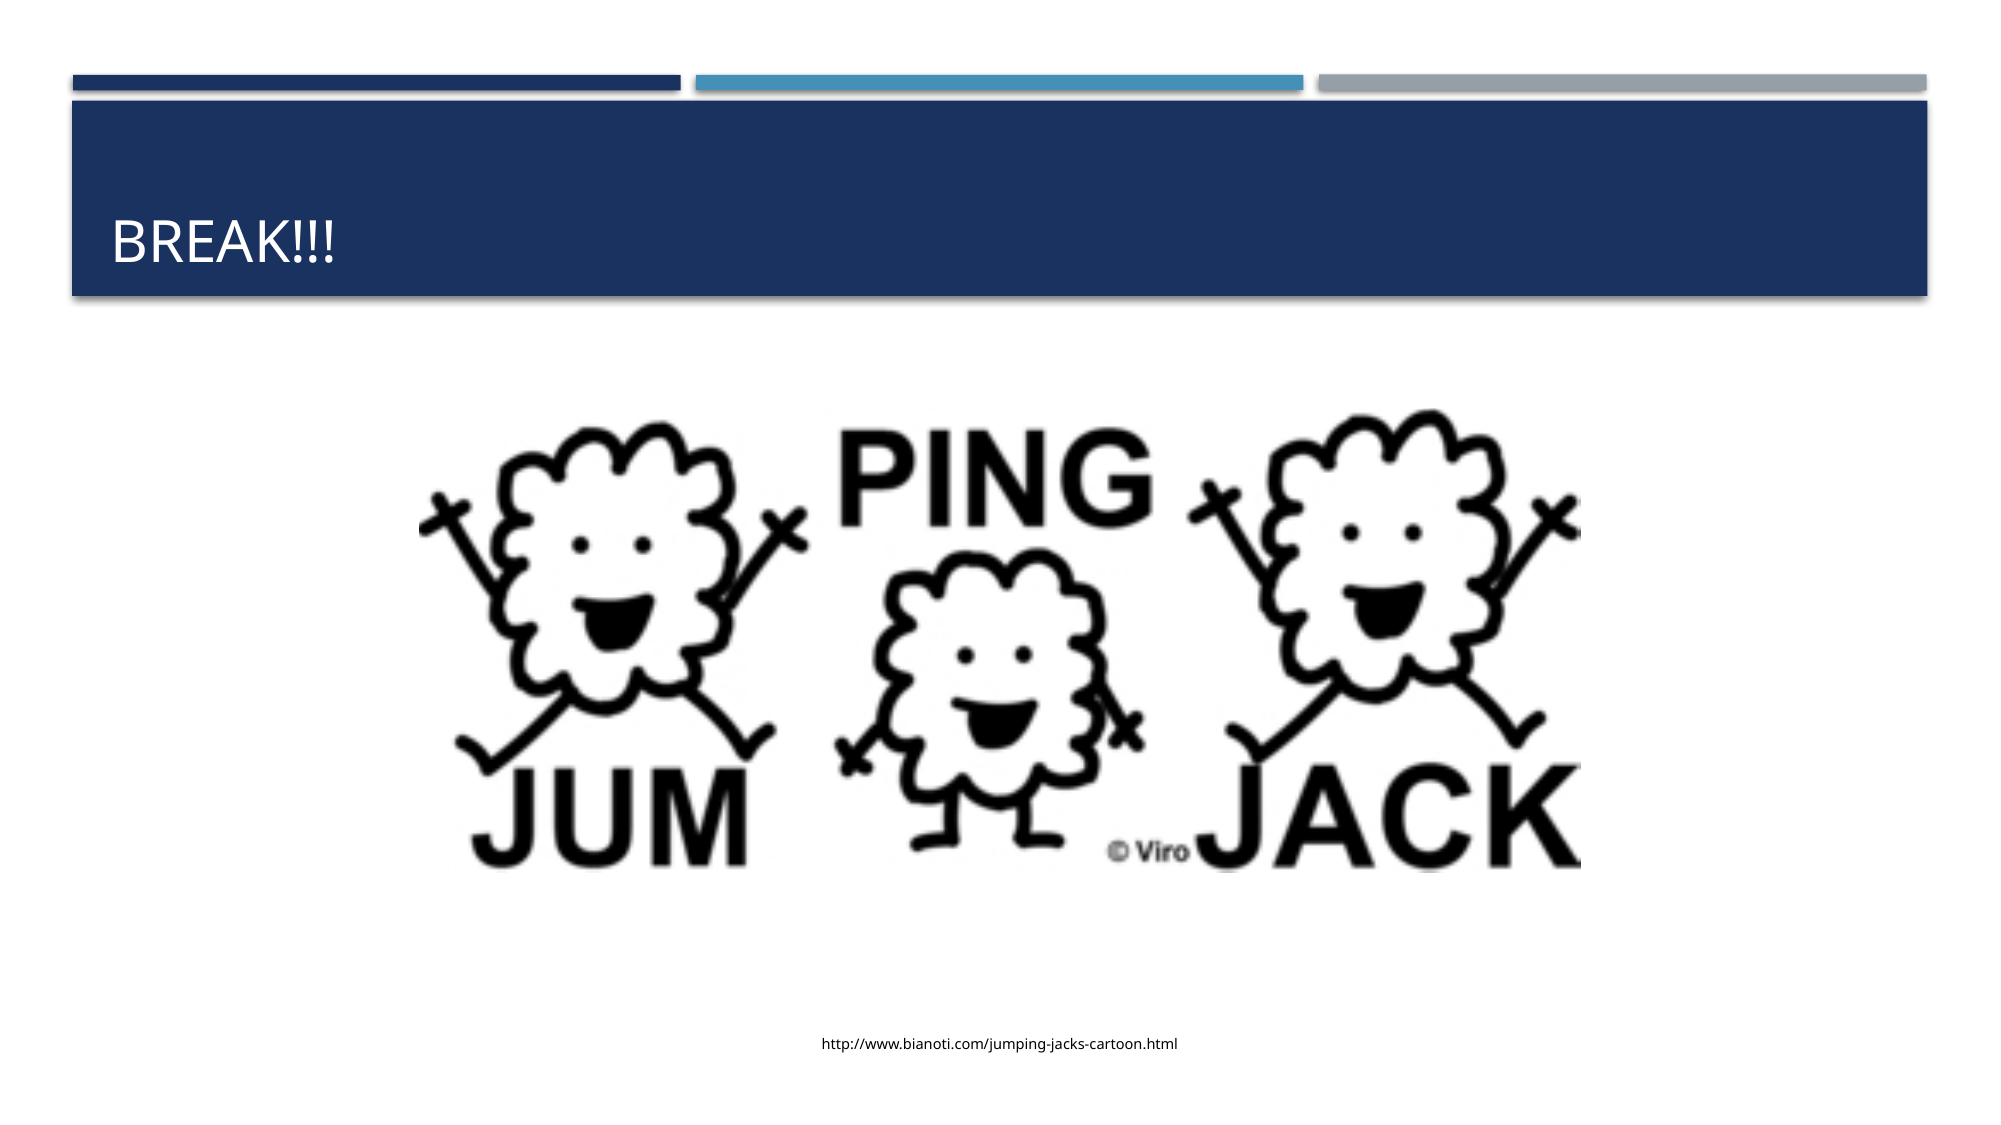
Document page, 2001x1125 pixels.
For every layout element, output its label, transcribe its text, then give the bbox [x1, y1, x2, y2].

text_box http://www.bianoti.com/jumping-jacks-cartoon.html [806, 1027, 1193, 1060]
title BREAK!!! [95, 115, 1905, 282]
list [418, 407, 1581, 874]
